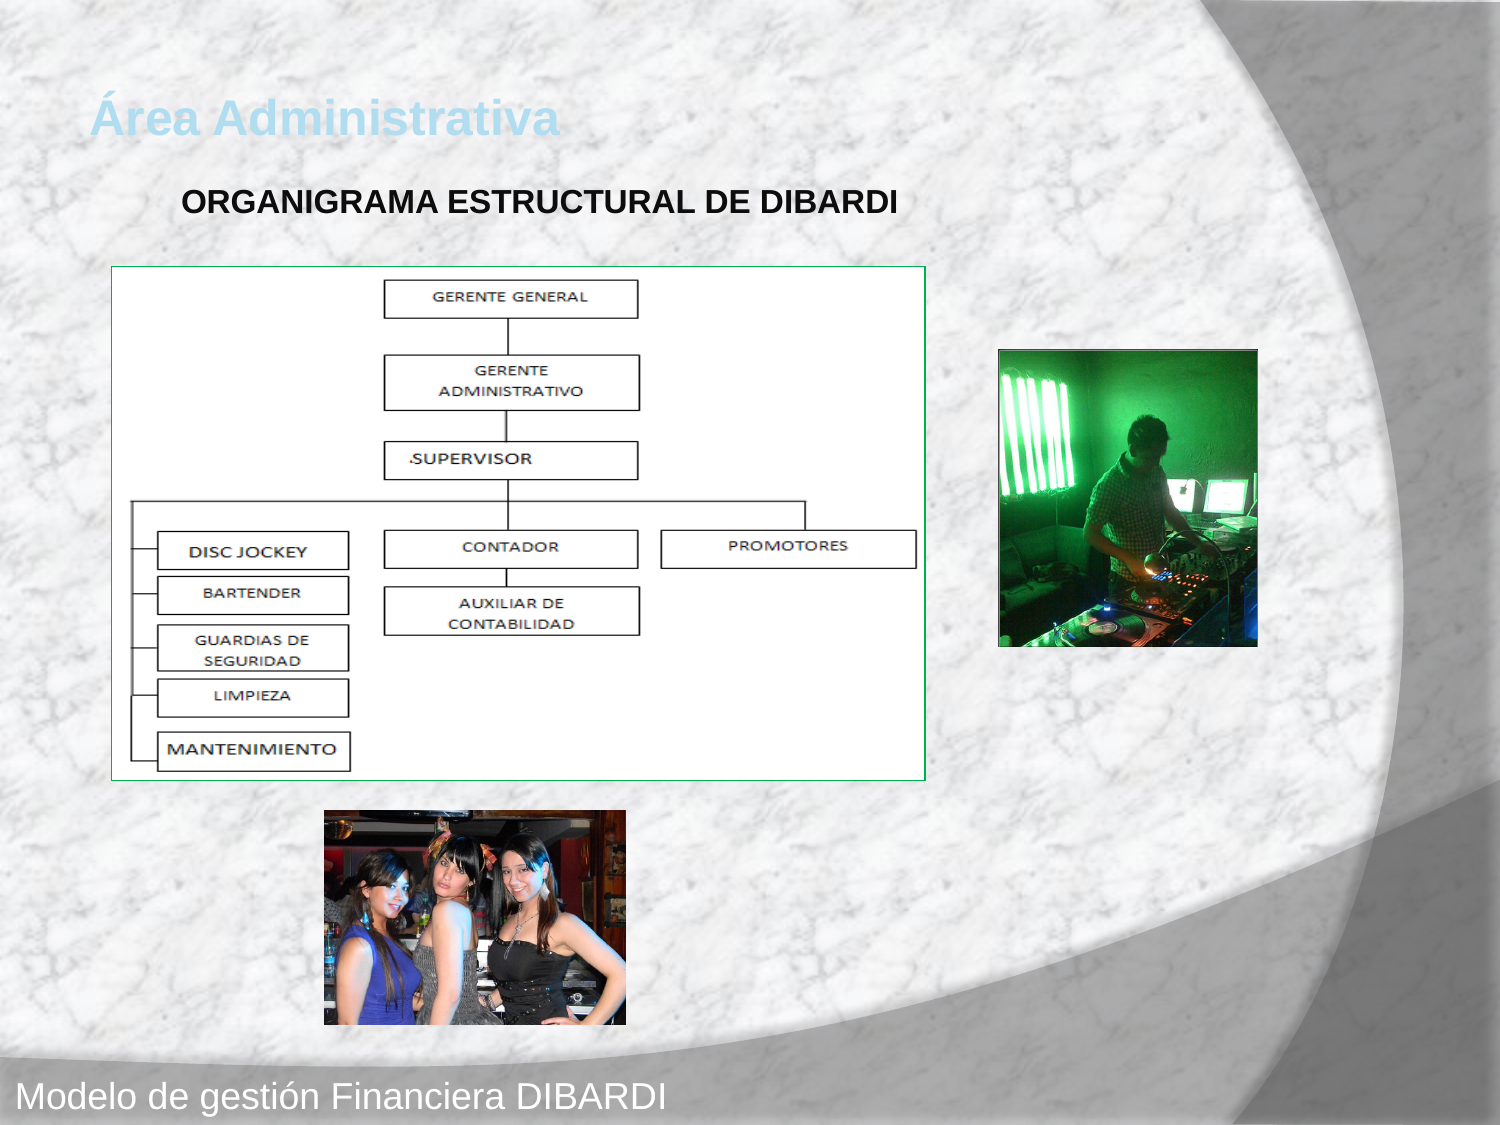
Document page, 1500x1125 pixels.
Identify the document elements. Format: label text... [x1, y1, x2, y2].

picture [111, 266, 925, 781]
text_box ORGANIGRAMA ESTRUCTURAL DE DIBARDI [53, 172, 1028, 228]
text_box Área Administrativa [53, 78, 597, 154]
picture [324, 810, 627, 1025]
picture [997, 349, 1259, 647]
text_box Modelo de gestión Financiera DIBARDI [0, 1064, 686, 1125]
